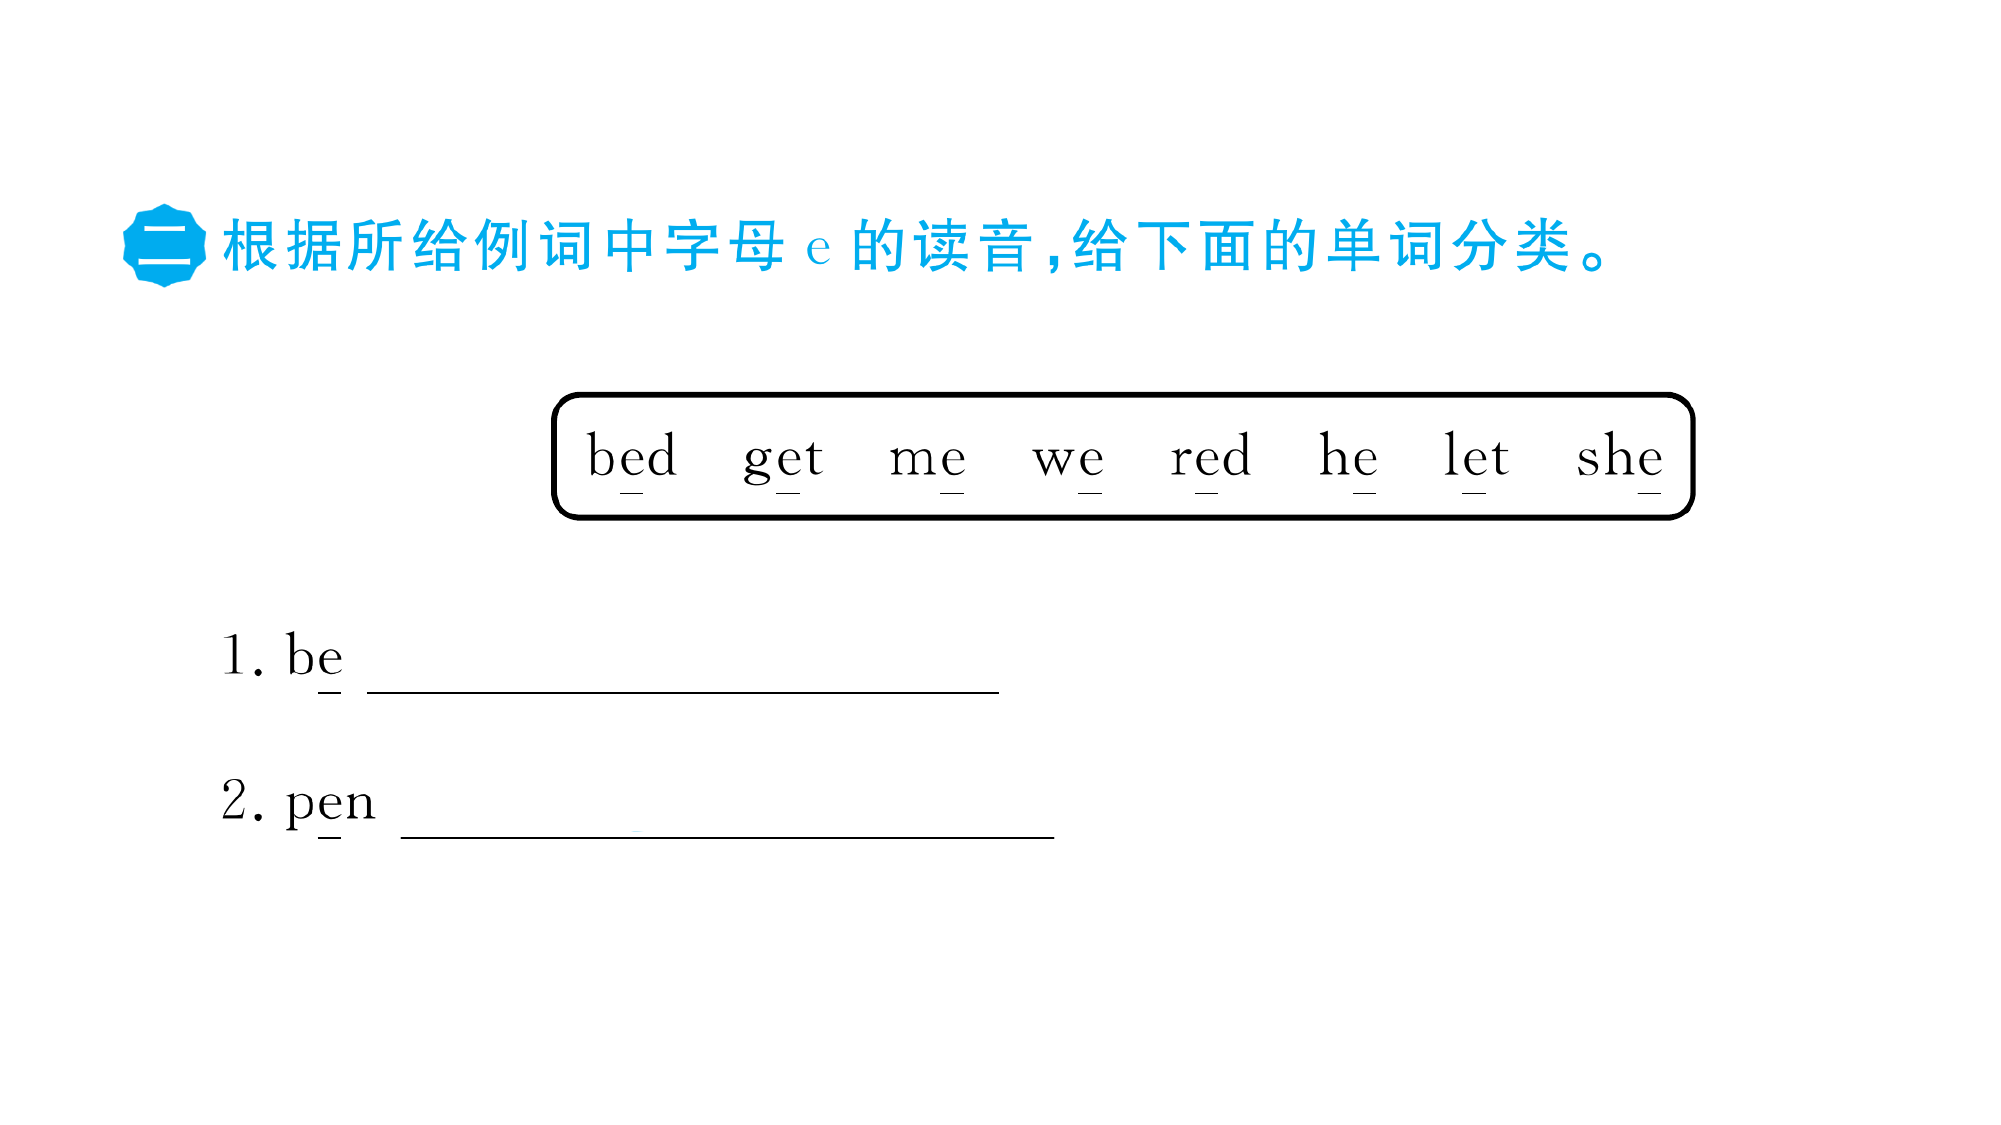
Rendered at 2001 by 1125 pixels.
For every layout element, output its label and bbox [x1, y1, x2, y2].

picture [118, 177, 2000, 903]
